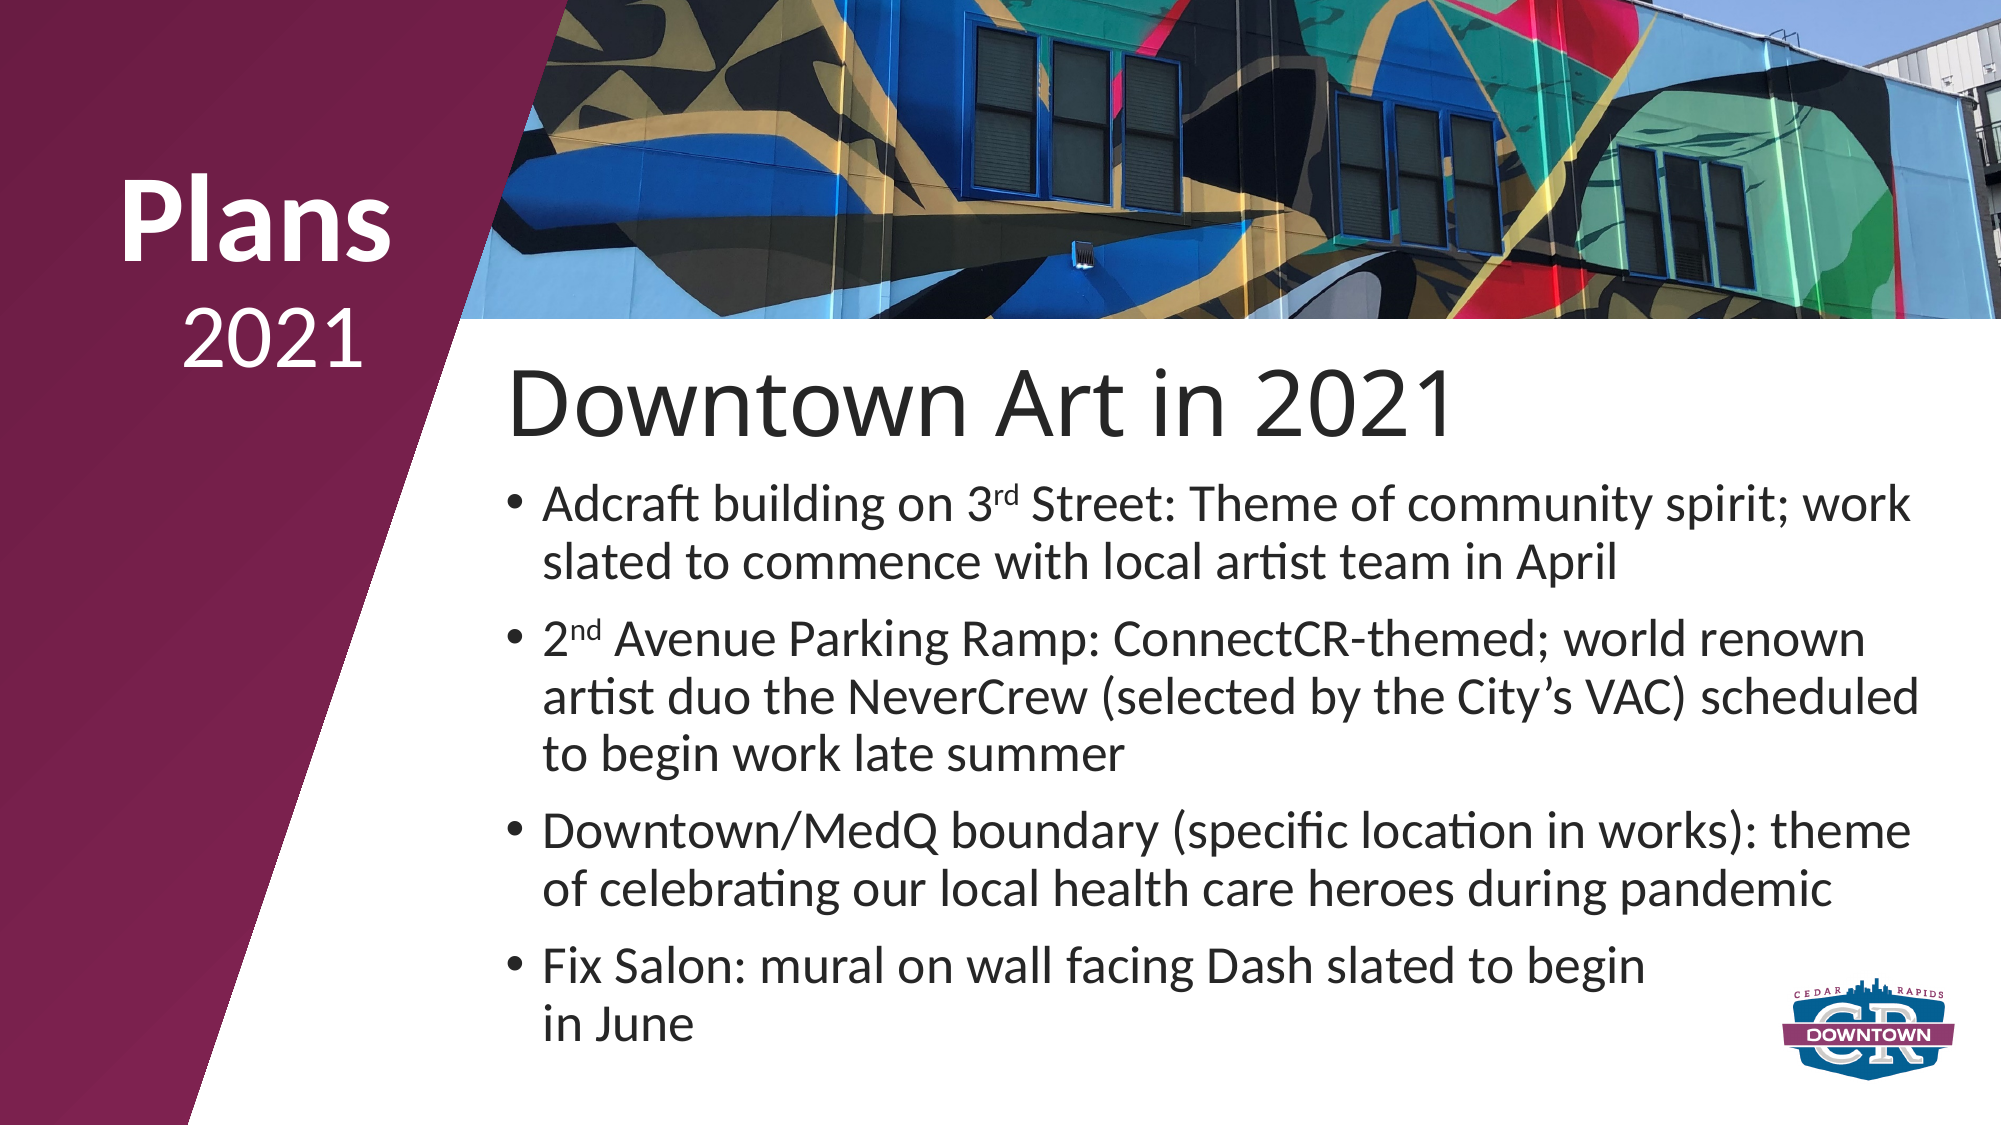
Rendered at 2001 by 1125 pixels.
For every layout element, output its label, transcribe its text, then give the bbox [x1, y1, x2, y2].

list Downtown Art in 2021 Adcraft building on 3rd Street: Theme of community spirit; work slated to commence with local artist team in April 2nd Avenue Parking Ramp: ConnectCR-themed; world renown artist duo the NeverCrew (selected by the City’s VAC) scheduled to begin work late summer Downtown/MedQ boundary (specific location in works): theme of celebrating our local health care heroes during pandemic Fix Salon: mural on wall facing Dash slated to begin in June [490, 349, 1957, 1064]
text_box Plans 2021 [103, 2, 640, 395]
picture [1762, 963, 1973, 1087]
text_box [0, 0, 435, 1125]
picture [286, 0, 2001, 319]
